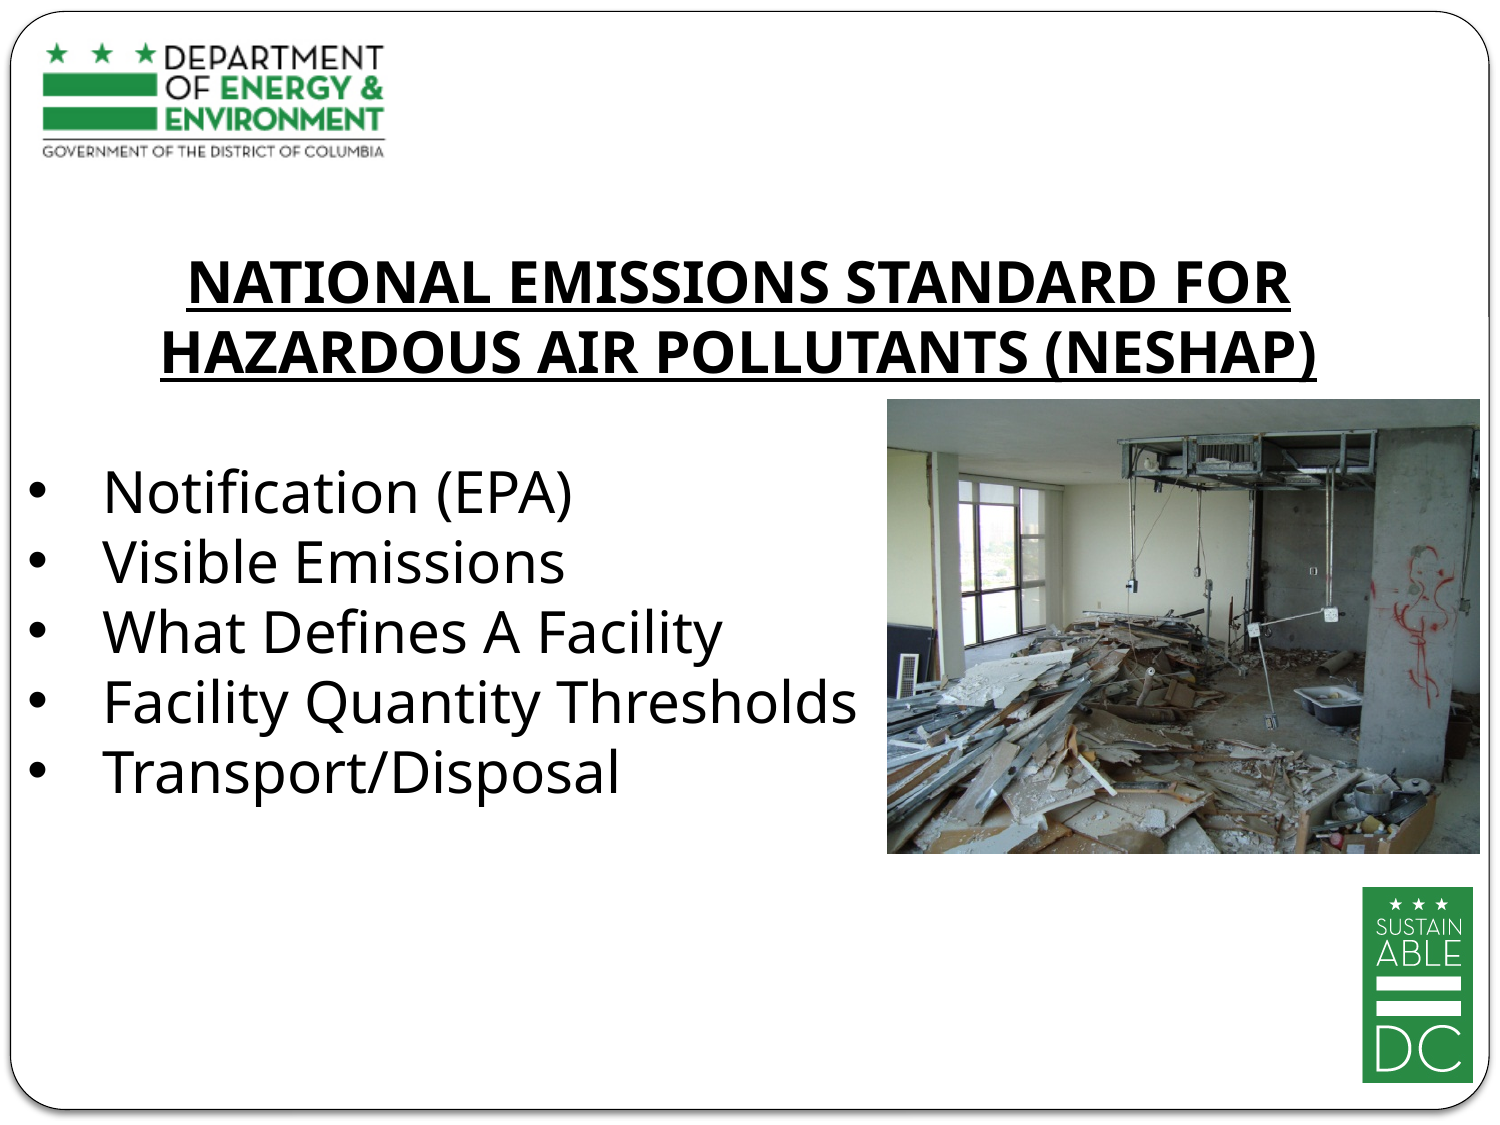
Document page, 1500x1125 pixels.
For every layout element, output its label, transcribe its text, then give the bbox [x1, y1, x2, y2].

picture [887, 399, 1481, 855]
picture [1362, 887, 1473, 1083]
text_box NATIONAL EMISSIONS STANDARD FOR HAZARDOUS AIR POLLUTANTS (NESHAP) Notification (EPA) Visible Emissions What Defines A Facility Facility Quantity Thresholds Transport/Disposal [12, 237, 1465, 1092]
picture [37, 38, 388, 161]
